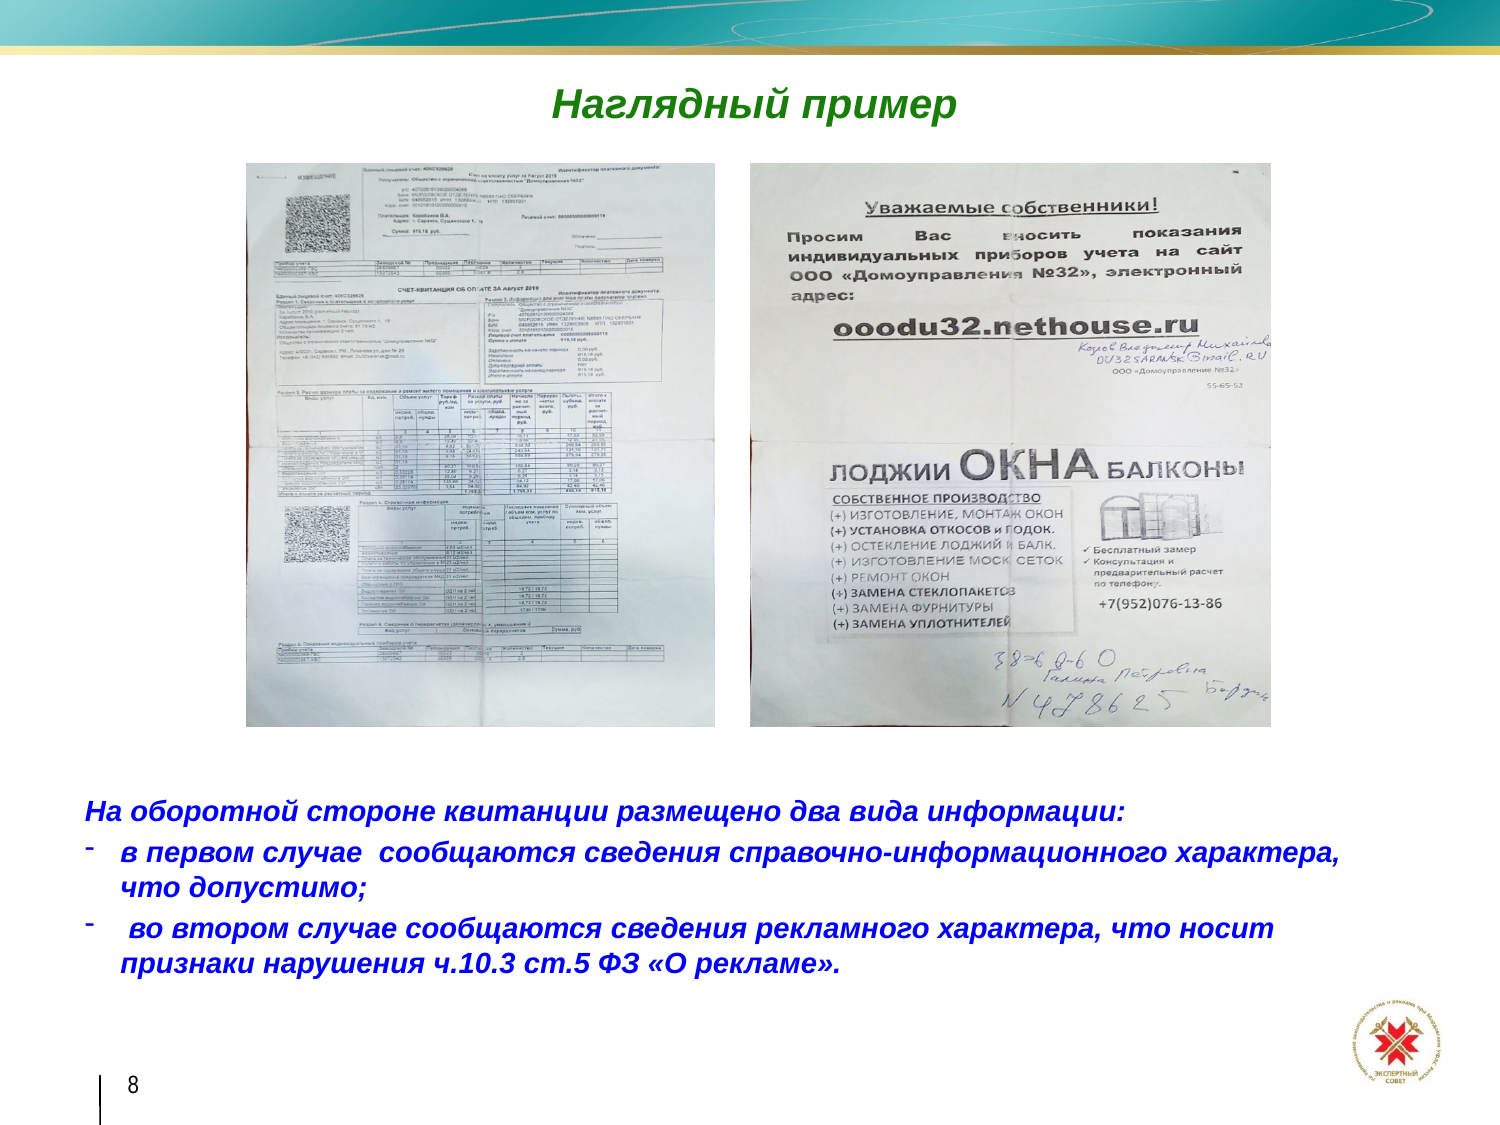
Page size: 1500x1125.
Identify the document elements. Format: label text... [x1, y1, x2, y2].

text_box Наглядный пример [51, 69, 1458, 134]
picture [0, 0, 1500, 55]
picture [245, 163, 716, 727]
picture [1352, 999, 1442, 1084]
slide_number 8 [0, 1060, 155, 1125]
picture [749, 163, 1272, 727]
text_box На оборотной стороне квитанции размещено два вида информации: в первом случае сообщаются сведения справочно-информационного характера, что допустимо; во втором случае сообщаются сведения рекламного характера, что носит признаки нарушения ч.10.3 ст.5 ФЗ «О рекламе». [70, 785, 1407, 987]
